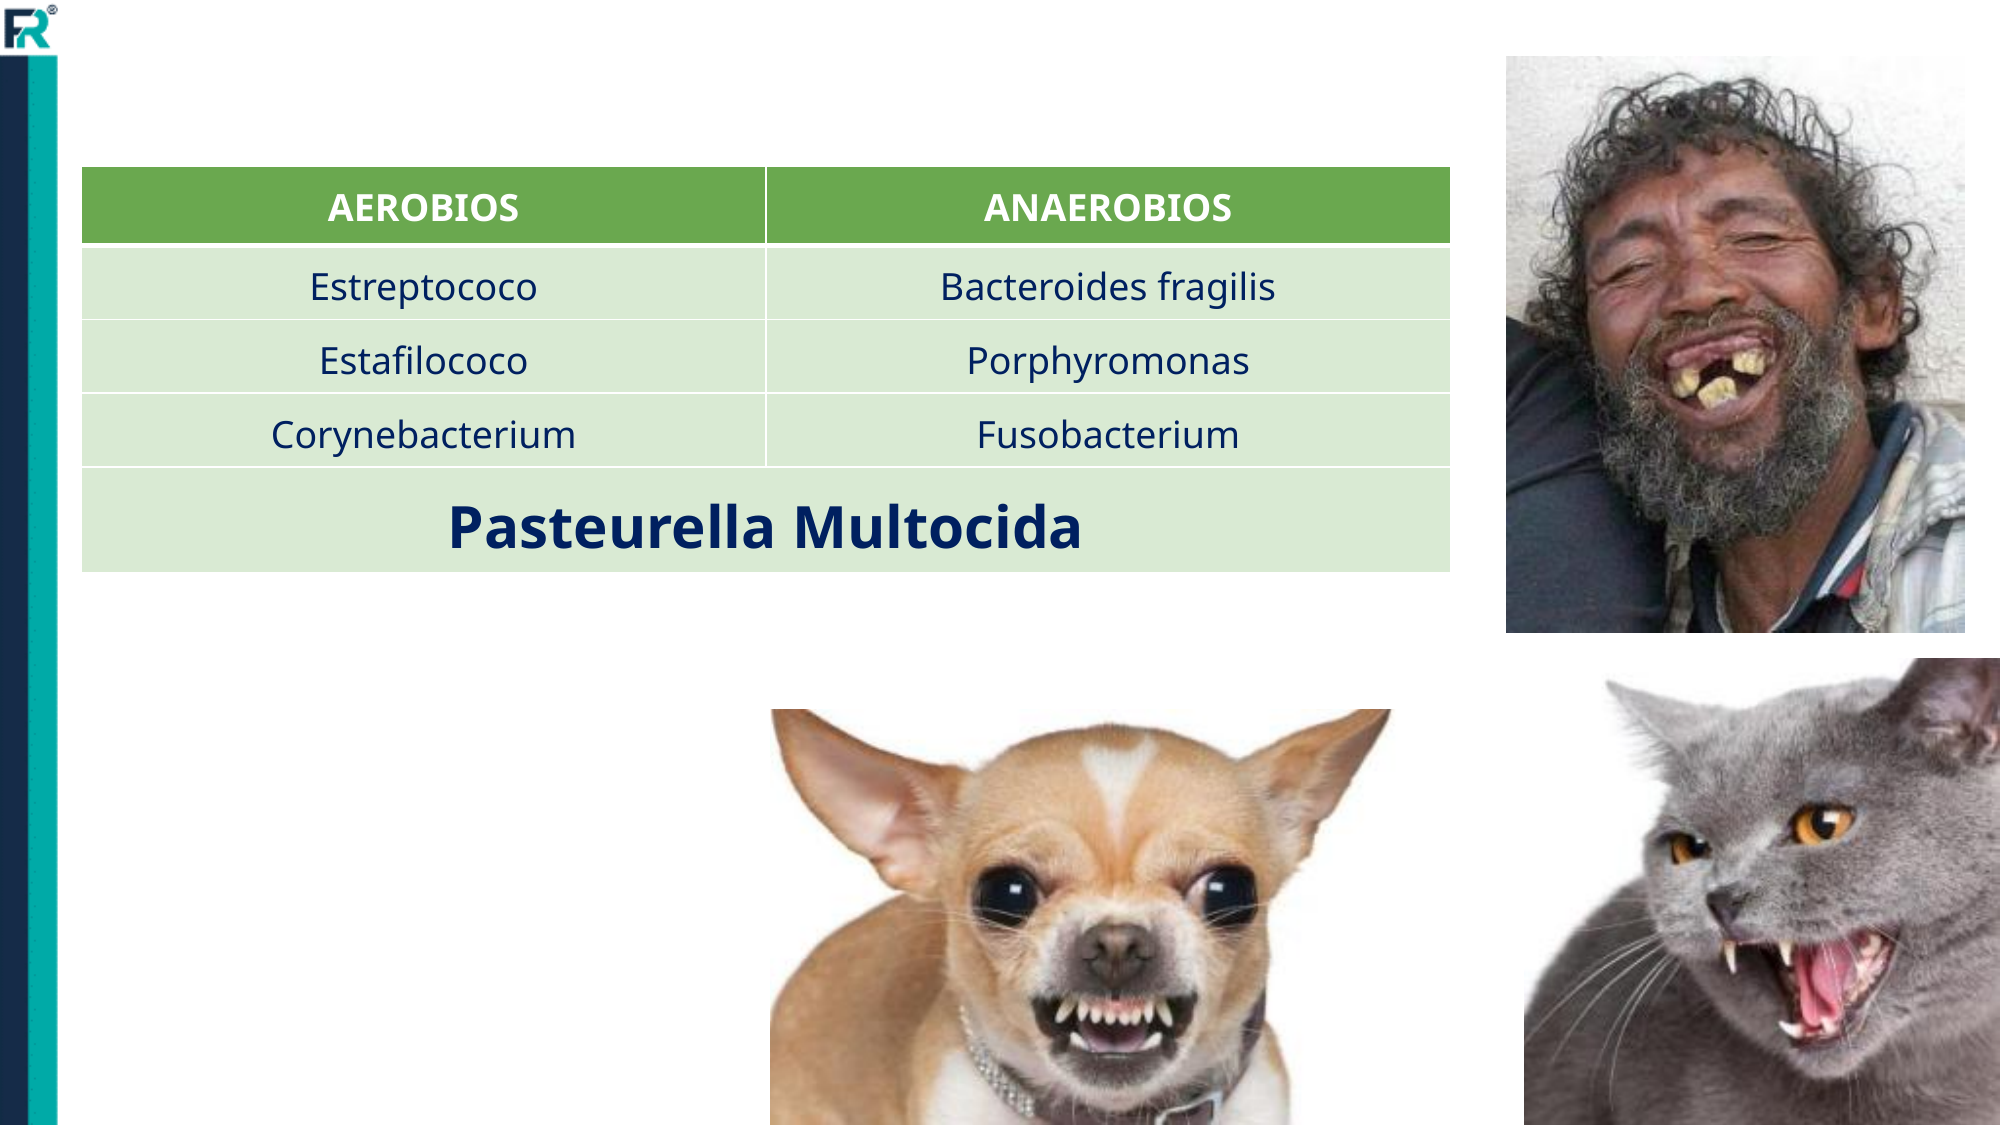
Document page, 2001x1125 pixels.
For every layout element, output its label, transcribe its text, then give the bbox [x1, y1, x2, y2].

table_cell Pasteurella Multocida [82, 468, 1450, 572]
table_header AEROBIOS [82, 167, 765, 243]
table_cell Bacteroides fragilis [767, 248, 1450, 319]
table_header ANAEROBIOS [767, 167, 1450, 243]
table_cell Porphyromonas [767, 320, 1450, 392]
table_cell Fusobacterium [767, 394, 1450, 466]
table_cell Estreptococo [82, 248, 765, 319]
table_cell Corynebacterium [82, 394, 765, 466]
table_cell Estafilococo [82, 320, 765, 392]
picture [0, 0, 2001, 1125]
